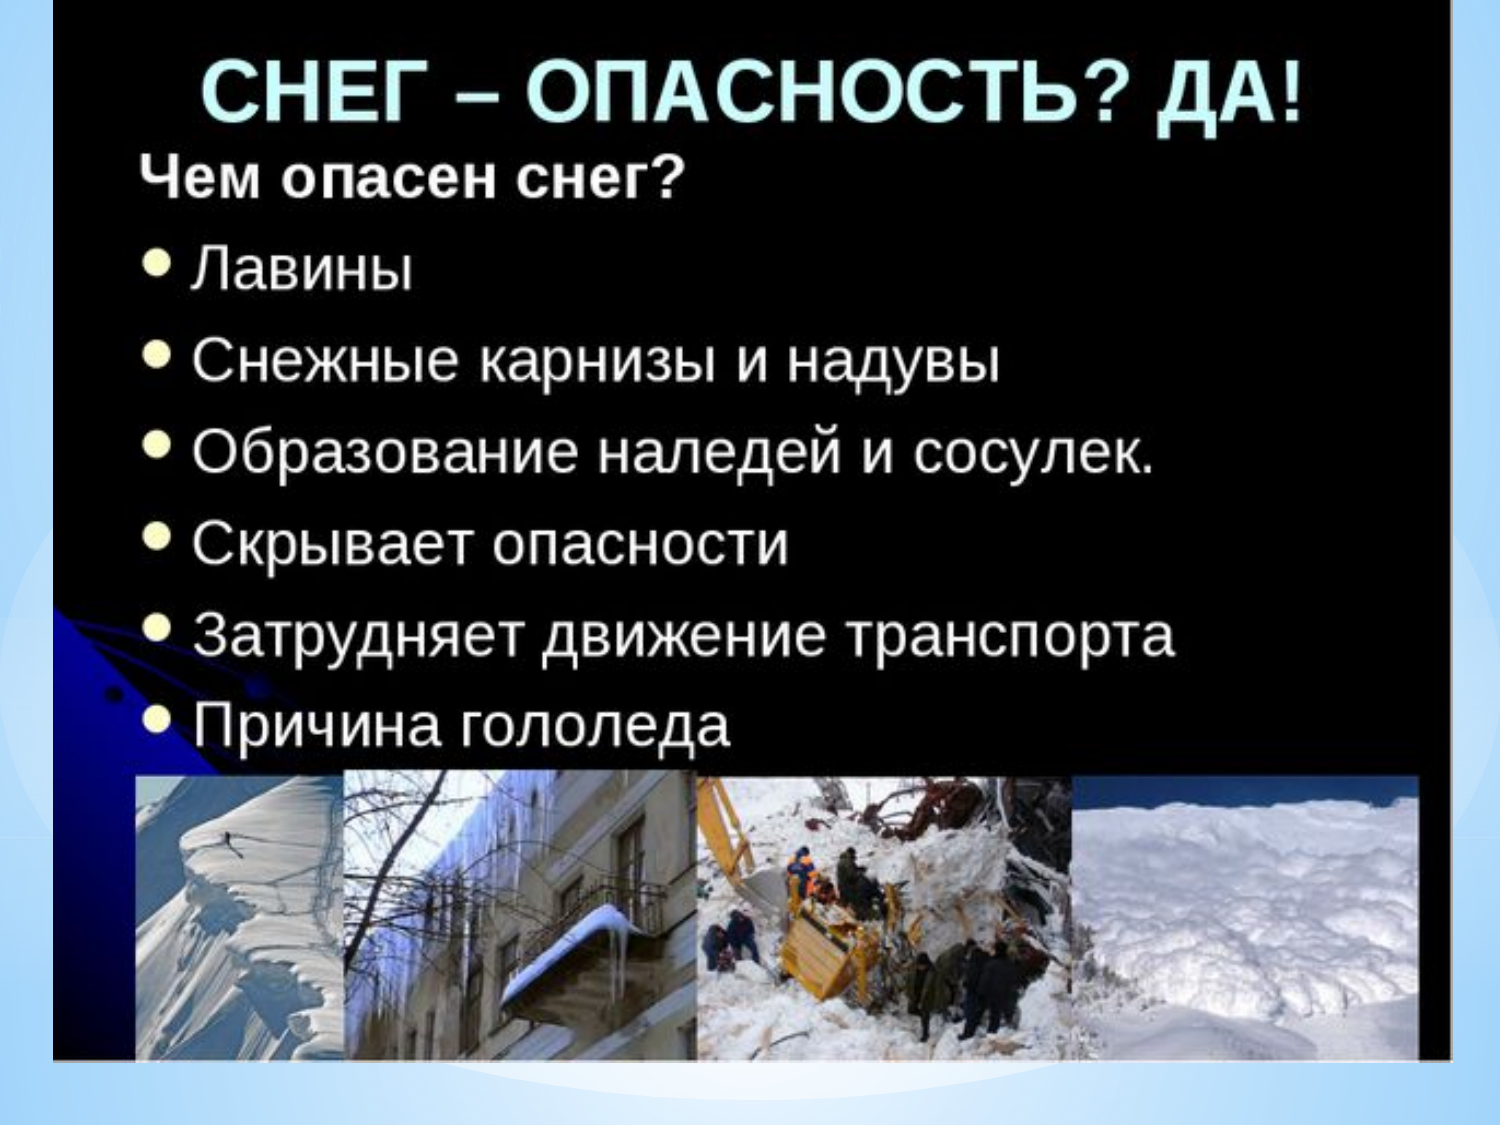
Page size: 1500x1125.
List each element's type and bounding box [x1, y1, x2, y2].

picture [52, 0, 1453, 1063]
